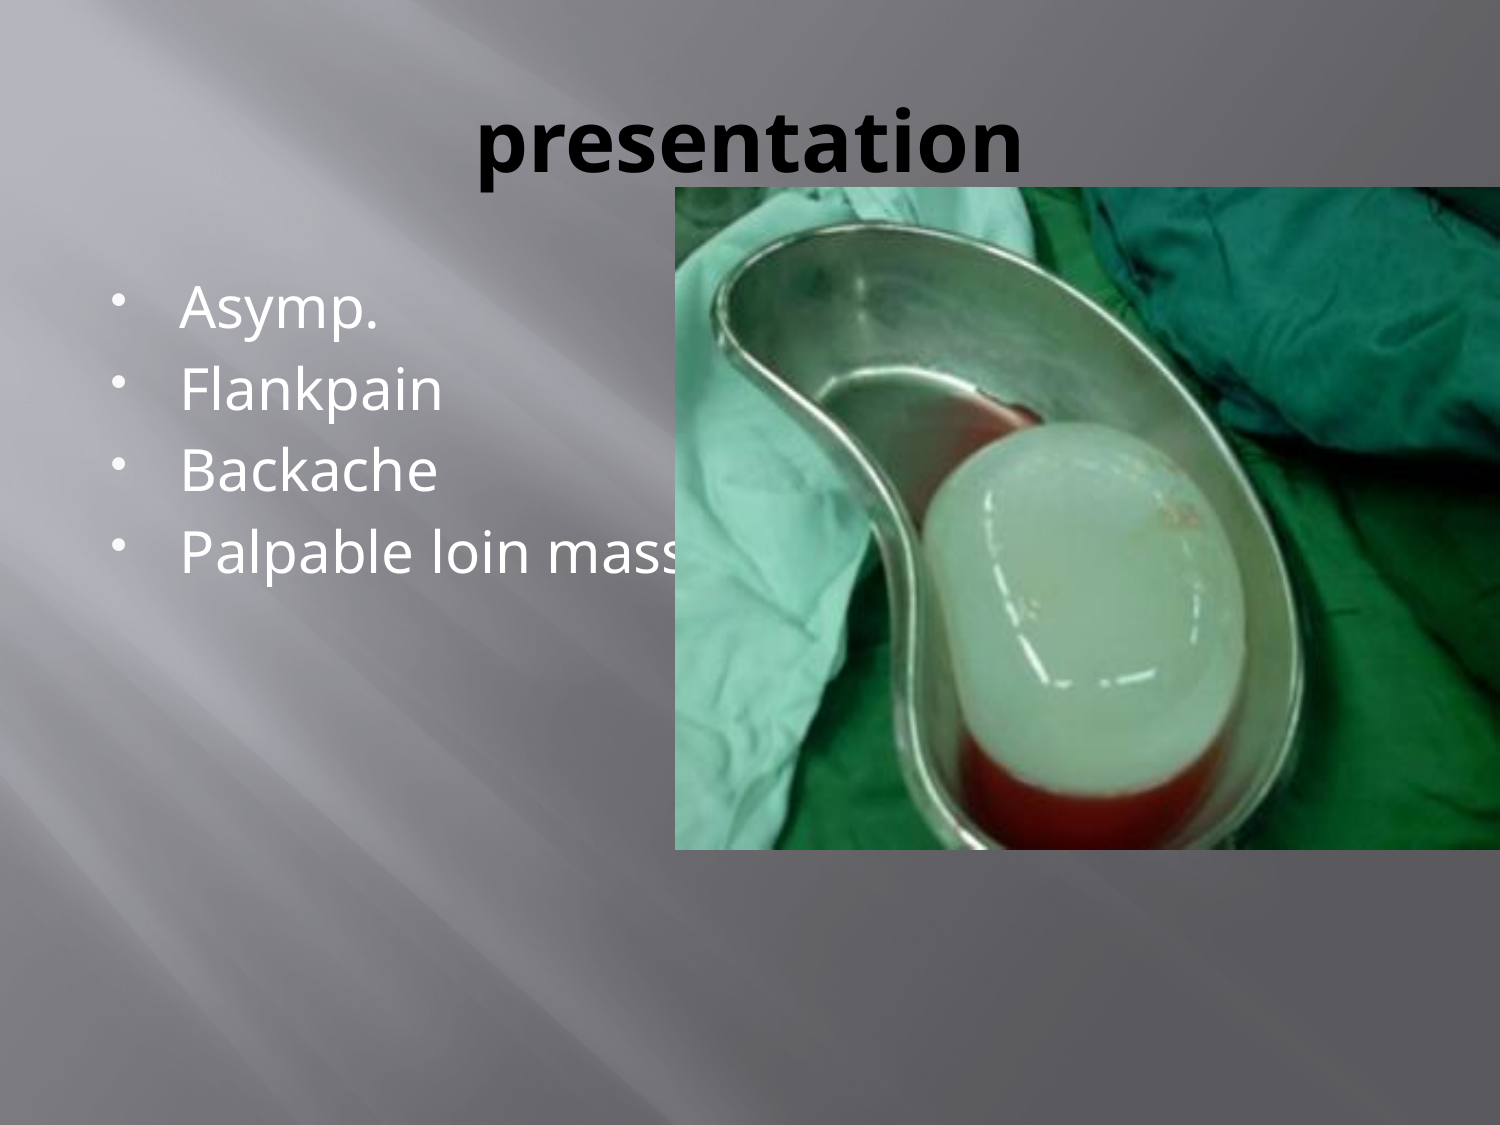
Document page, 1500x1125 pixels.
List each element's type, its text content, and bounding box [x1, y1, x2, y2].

list Asymp. Flankpain Backache Palpable loin mass [75, 262, 1425, 1035]
picture [674, 187, 1500, 851]
title presentation [75, 45, 1425, 233]
